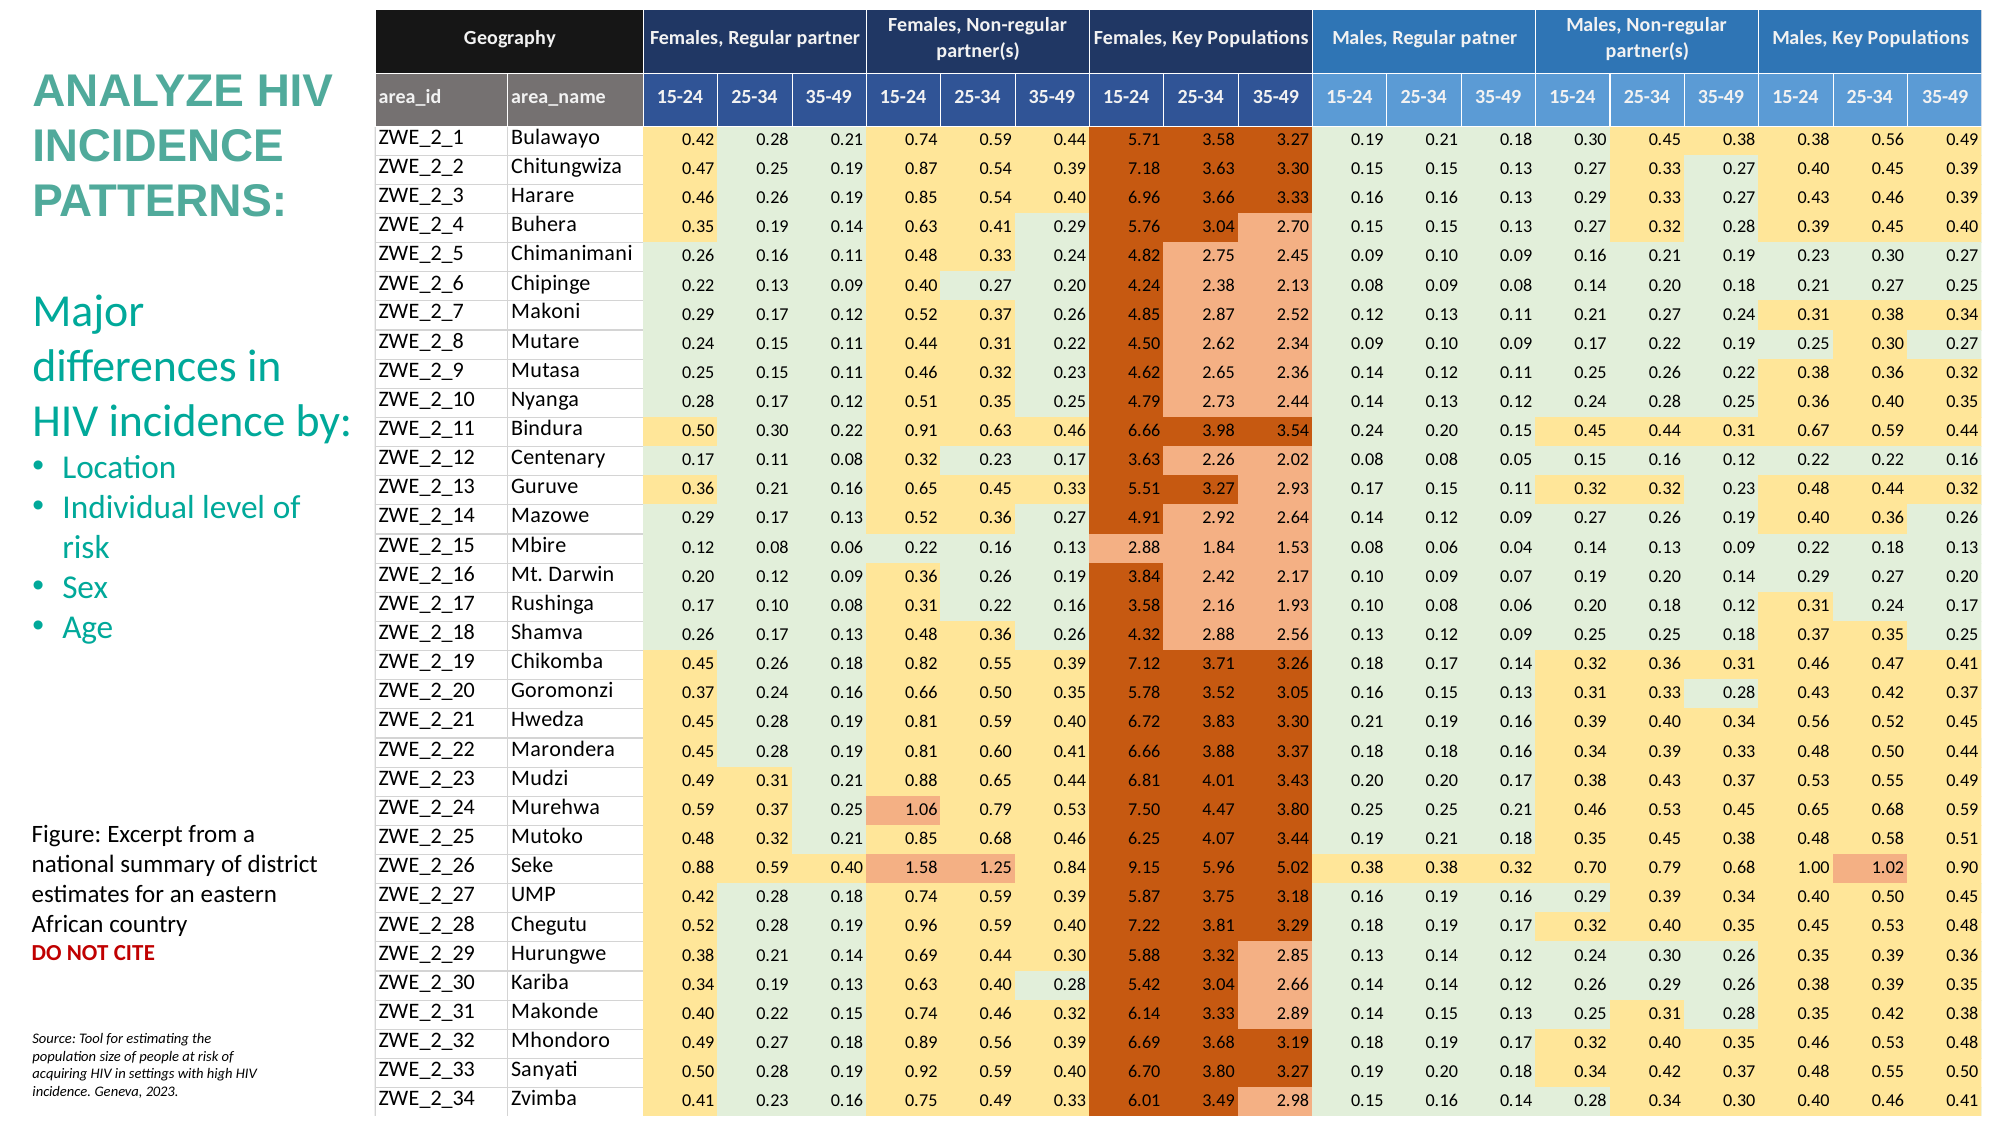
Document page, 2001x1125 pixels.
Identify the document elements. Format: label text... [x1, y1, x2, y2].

text_box Analyze HIV incidence patterns: Major differences in HIV incidence by: Location Individual level of risk Sex Age [17, 53, 369, 653]
text_box Source: Tool for estimating the population size of people at risk of acquiring HIV in settings with high HIV incidence. Geneva, 2023. [17, 1021, 273, 1107]
picture [374, 8, 1983, 1117]
text_box Figure: Excerpt from a national summary of district estimates for an eastern African country DO NOT CITE [16, 839, 337, 974]
